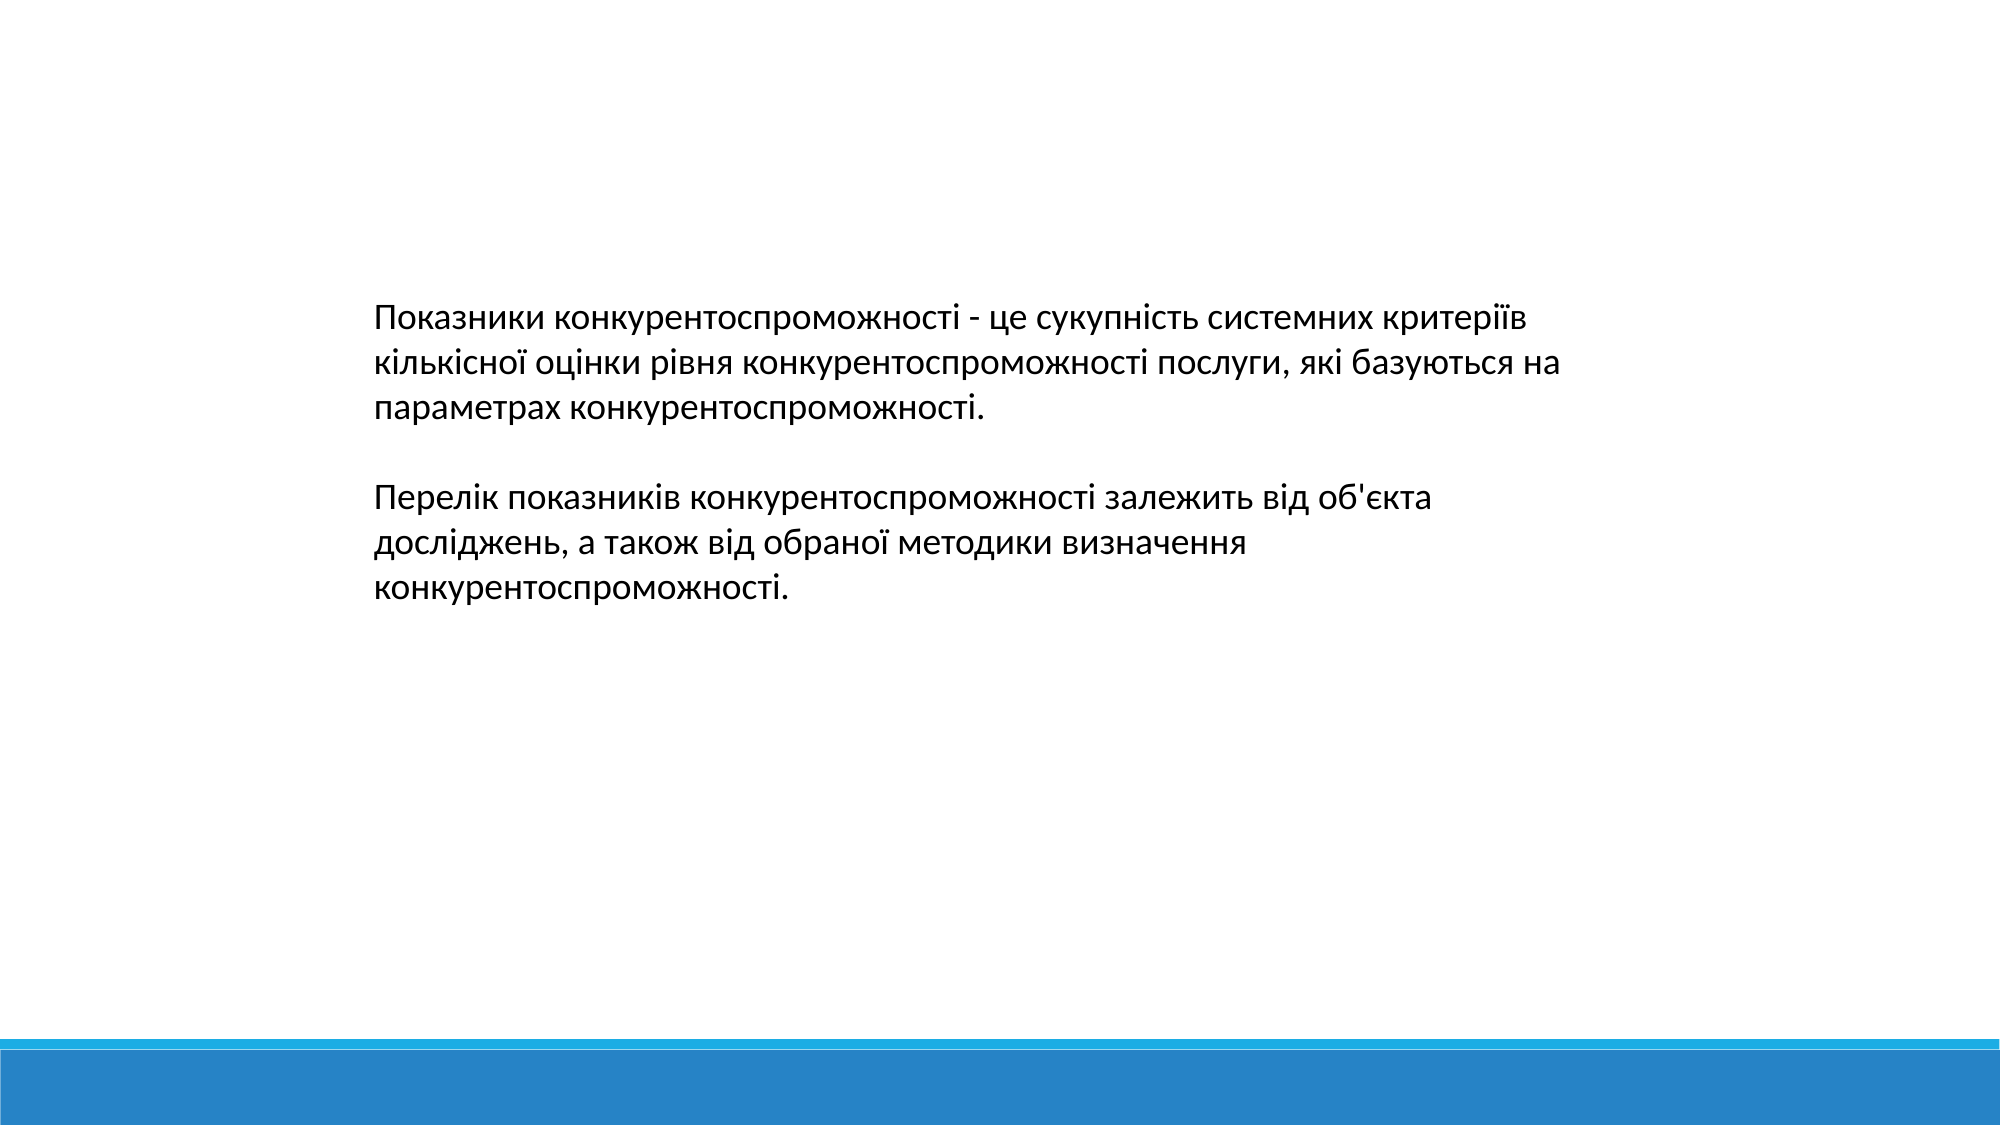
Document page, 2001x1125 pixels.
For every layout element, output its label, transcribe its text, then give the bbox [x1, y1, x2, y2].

text_box Показники конкурентоспроможності - це сукупність системних критеріїв кількісної оцінки рівня конкурентоспроможності послуги, які базуються на параметрах конкурентоспроможності. Перелік показників конкурентоспроможності залежить від об'єкта досліджень, а також від обраної методики визначення конкурентоспроможності. [359, 284, 1641, 614]
